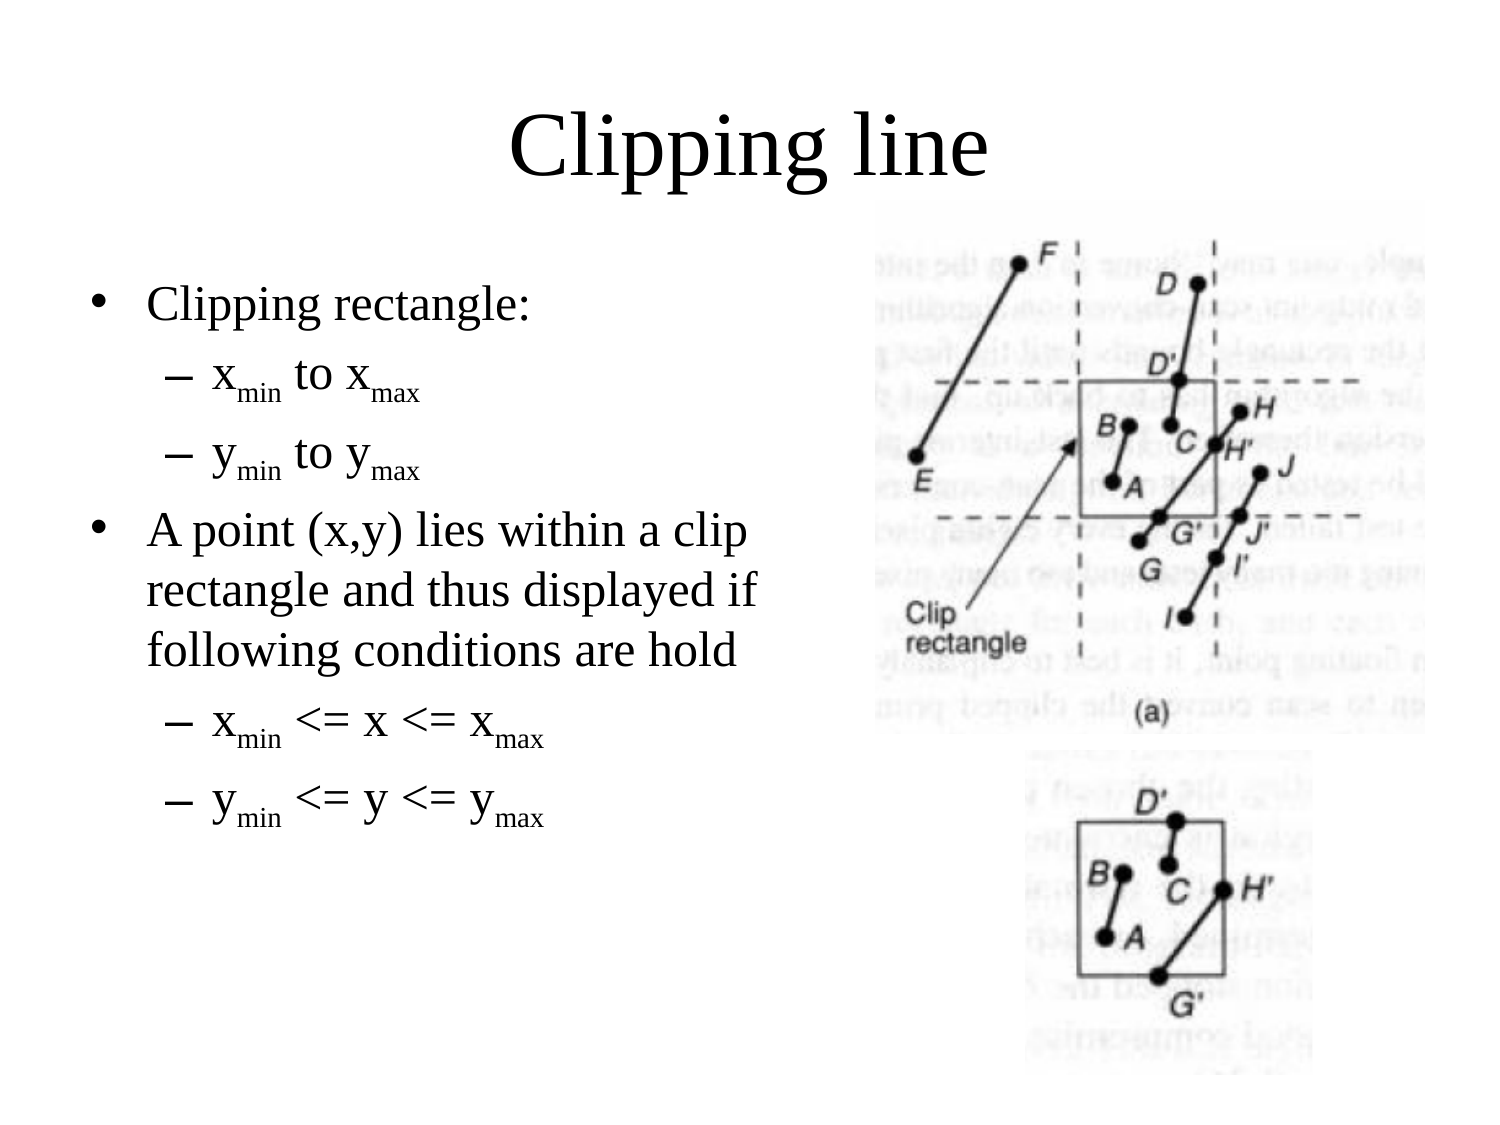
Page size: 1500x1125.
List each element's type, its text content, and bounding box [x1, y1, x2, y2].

list Clipping rectangle: xmin to xmax ymin to ymax A point (x,y) lies within a clip rectangle and thus displayed if following conditions are hold xmin <= x <= xmax ymin <= y <= ymax [75, 262, 1425, 1005]
title Clipping line [75, 45, 1425, 233]
picture [874, 199, 1426, 735]
picture [1024, 749, 1313, 1076]
